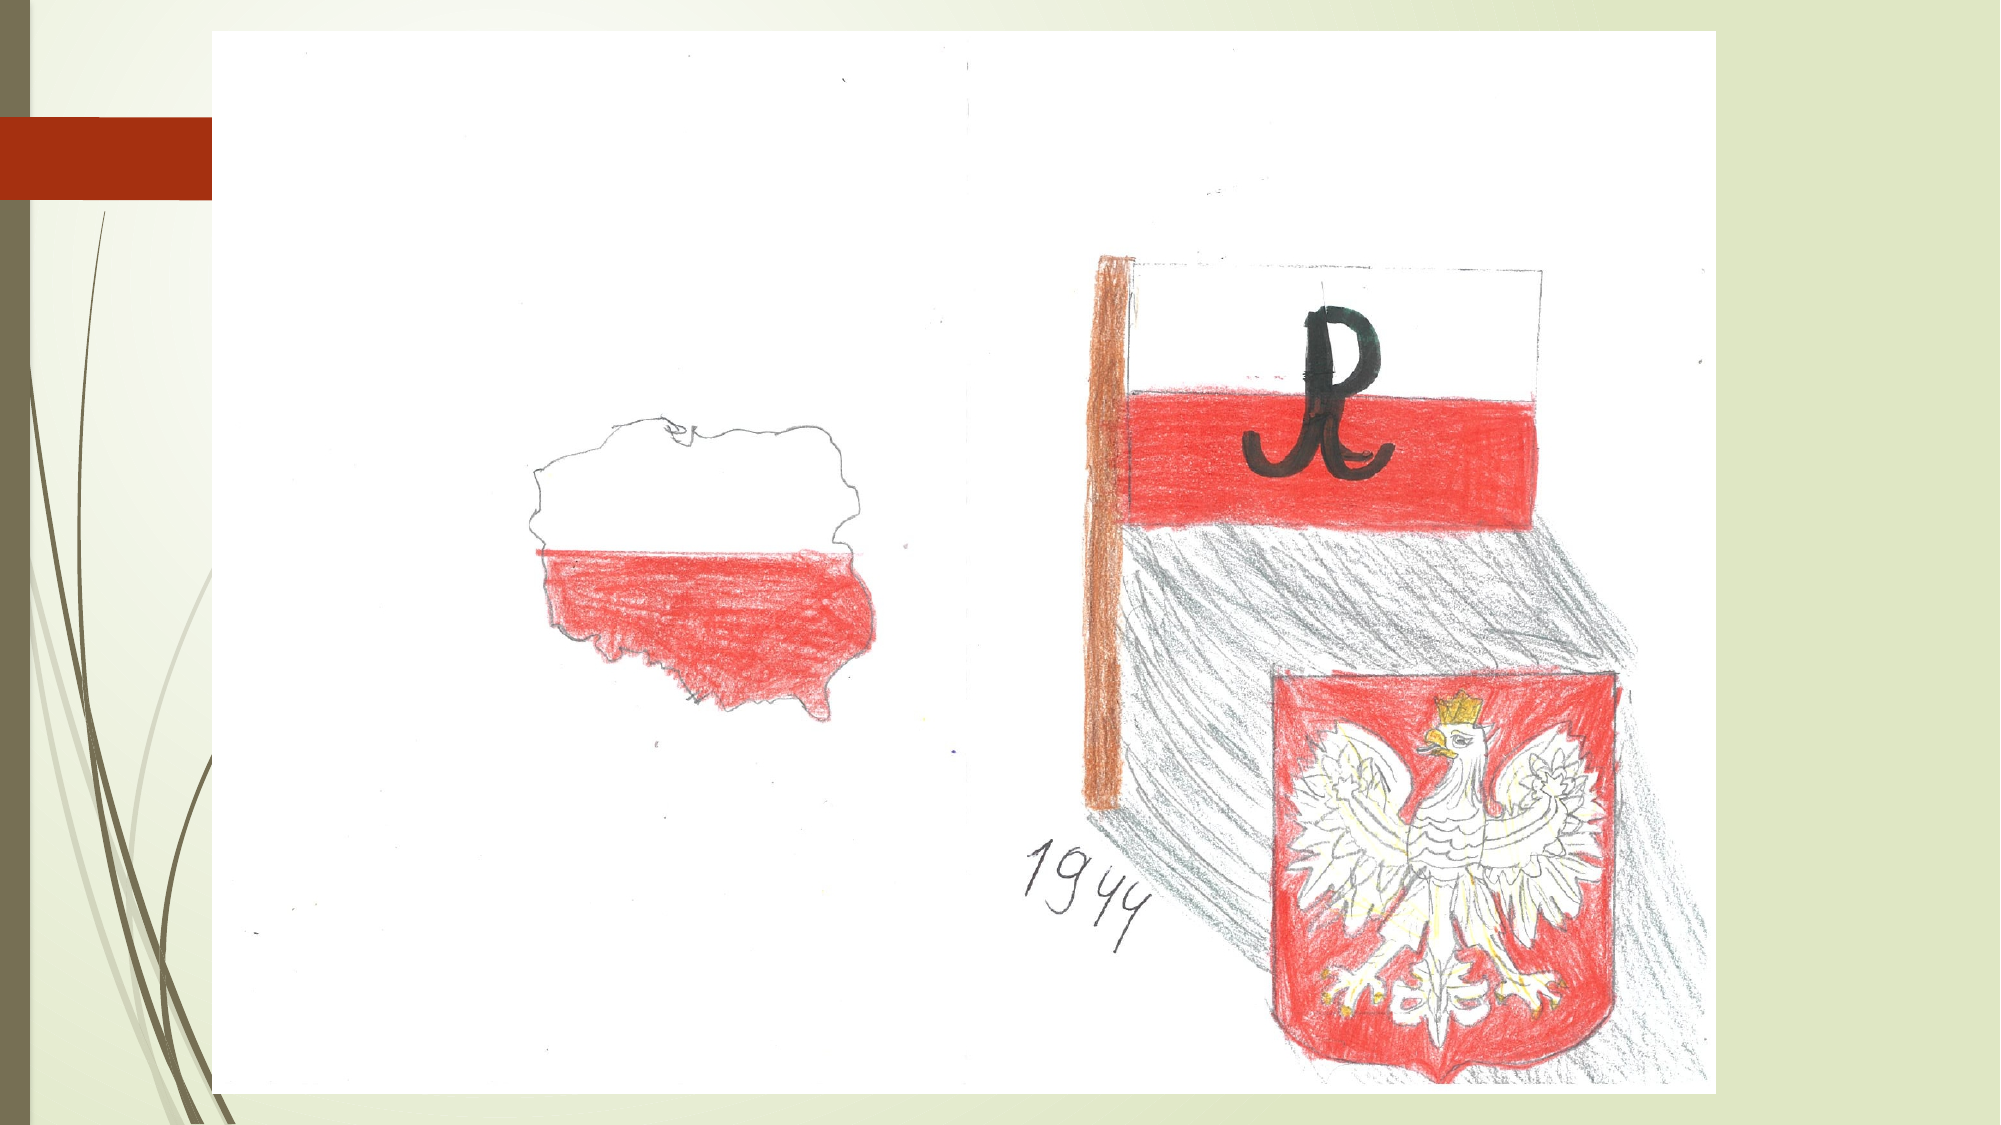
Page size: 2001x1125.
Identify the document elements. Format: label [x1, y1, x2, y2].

picture [212, 30, 1716, 1095]
